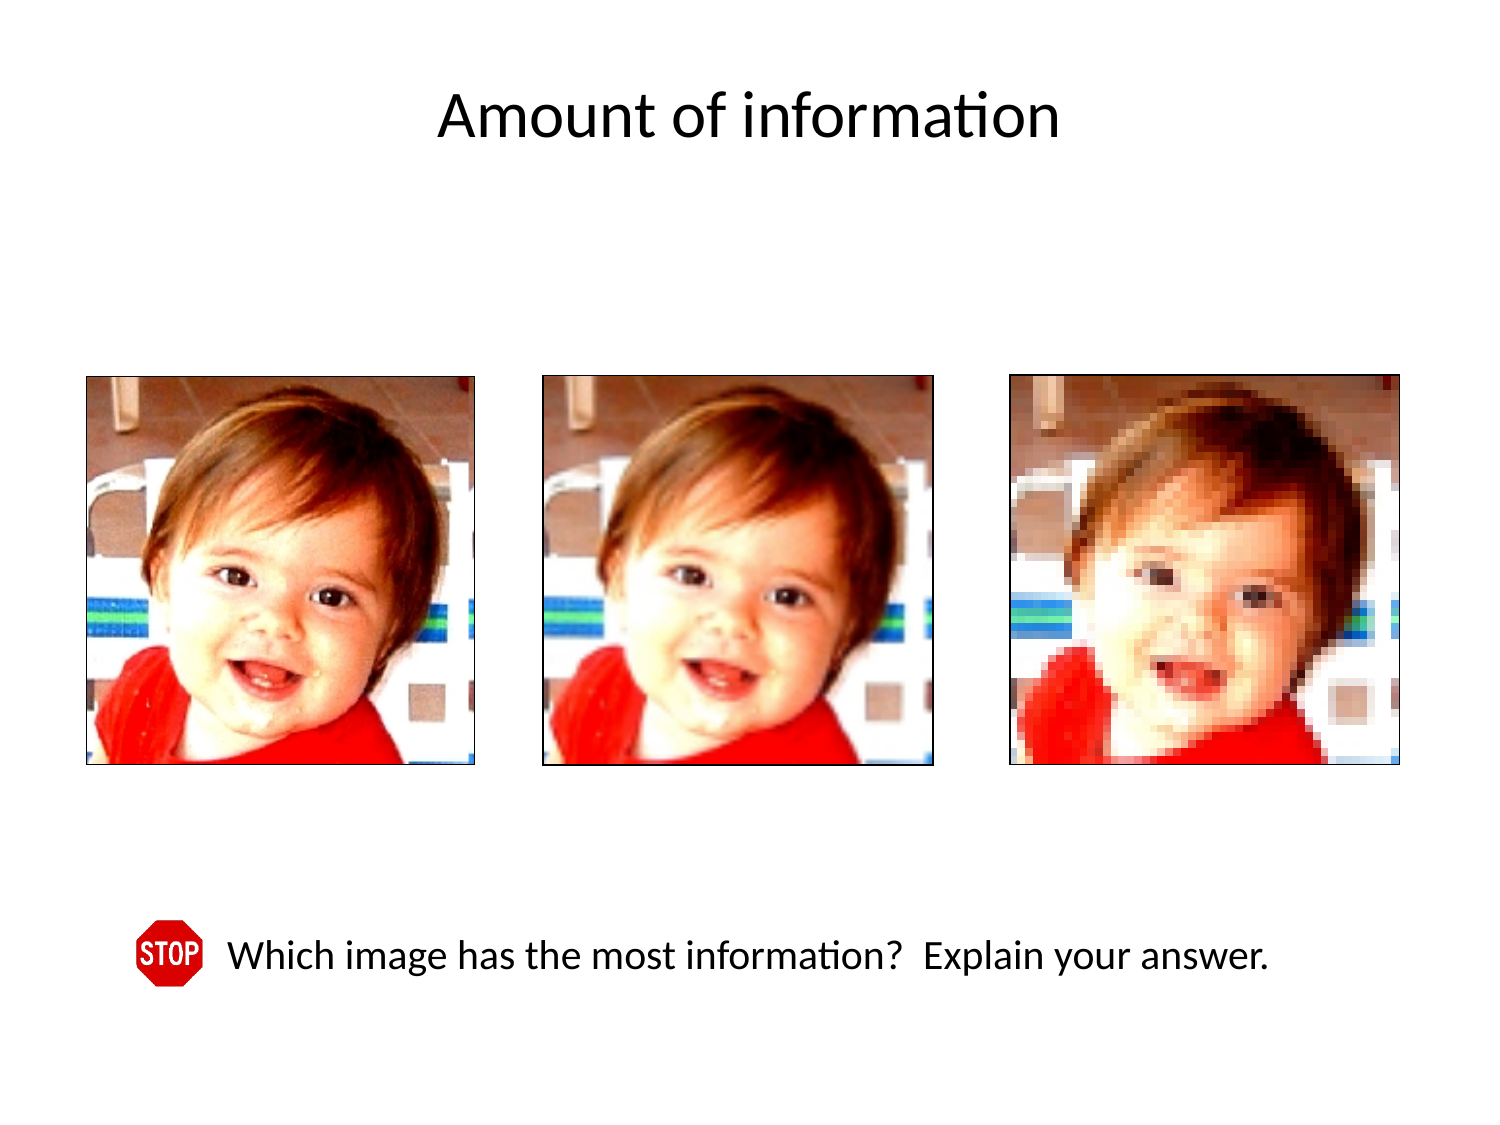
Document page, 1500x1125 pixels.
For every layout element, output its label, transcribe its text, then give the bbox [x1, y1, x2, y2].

text_box Which image has the most information? Explain your answer. [212, 859, 1425, 1047]
picture [1010, 375, 1400, 764]
picture [86, 376, 475, 765]
text_box Amount of information [423, 62, 1077, 158]
picture [133, 917, 204, 988]
picture [543, 375, 933, 765]
